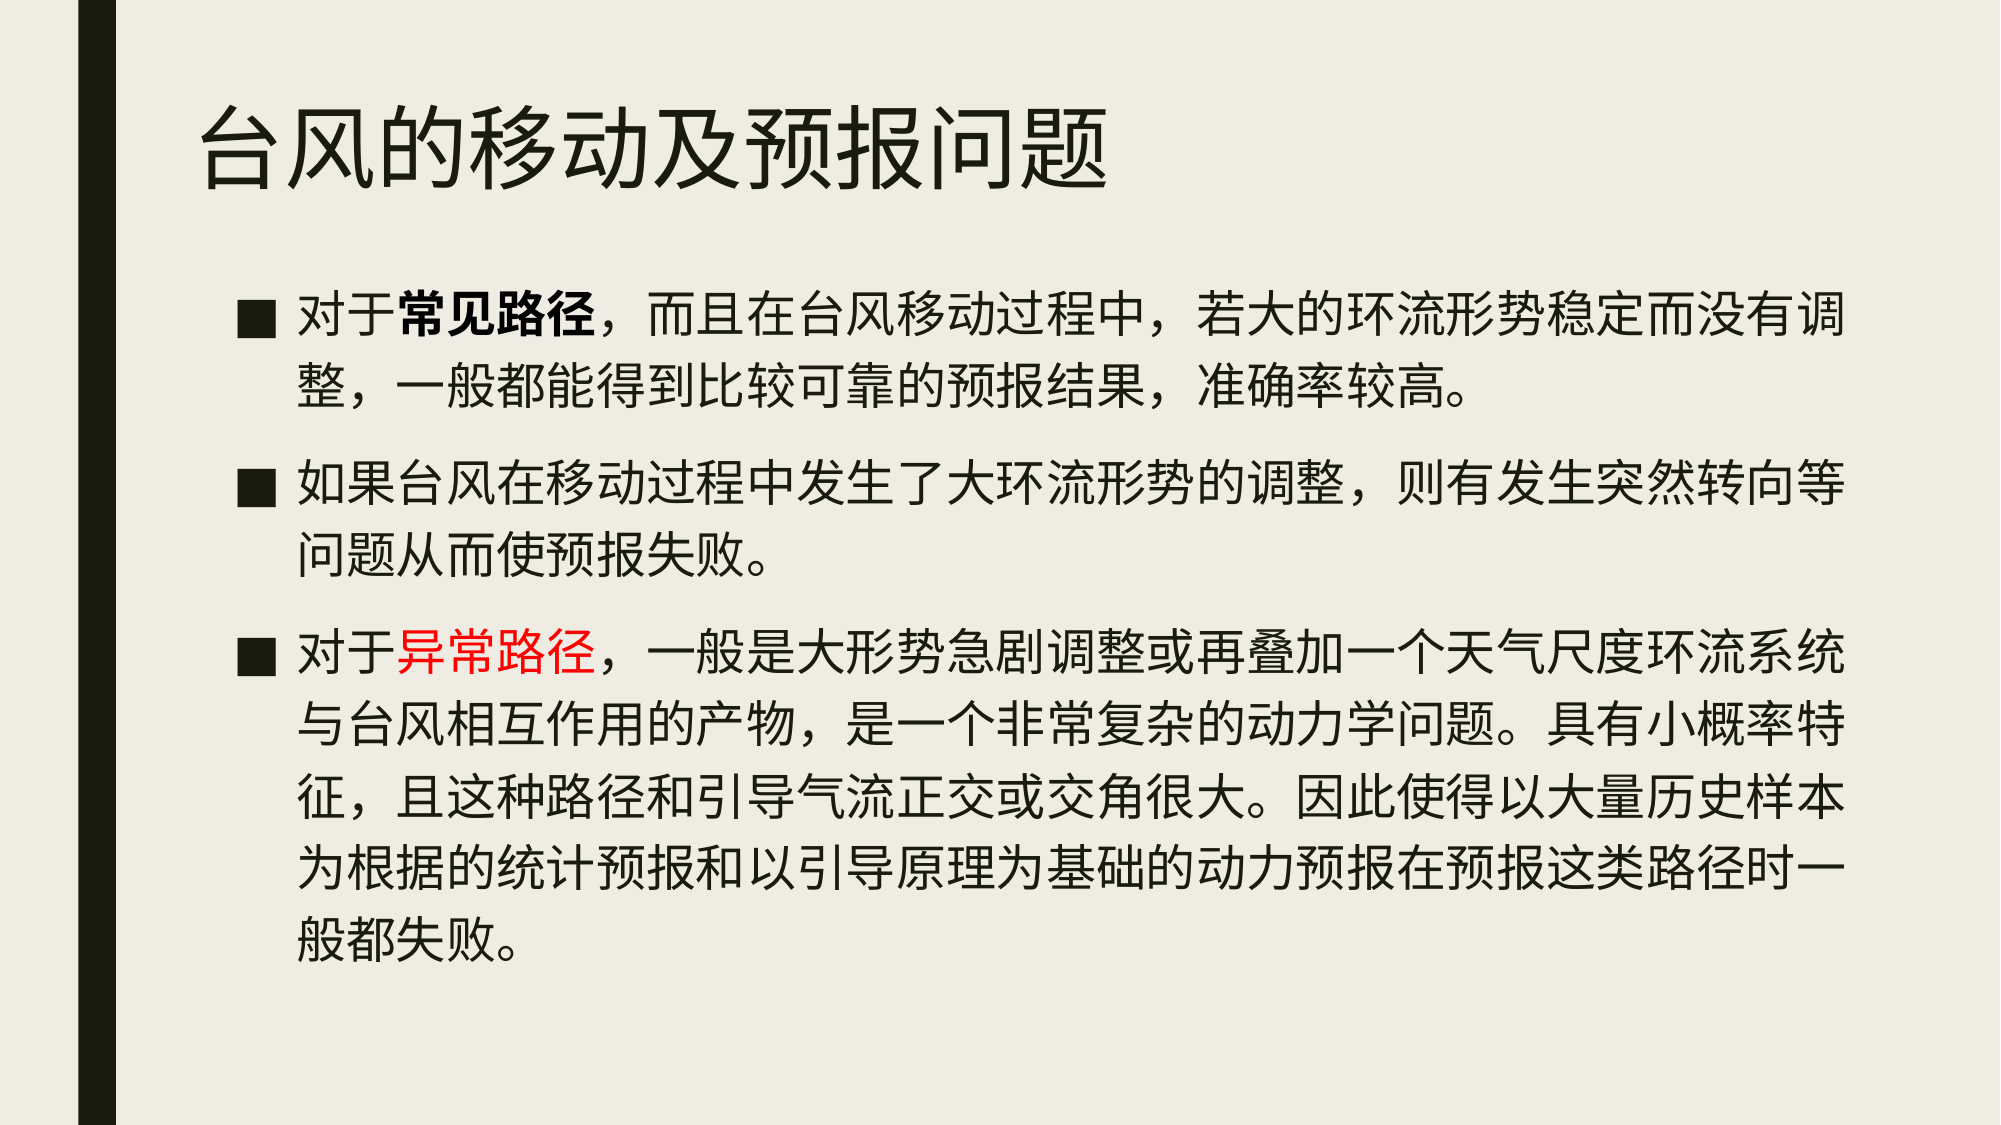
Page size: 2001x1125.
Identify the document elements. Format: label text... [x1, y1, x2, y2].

title 台风的移动及预报问题 [177, 96, 1753, 340]
list 对于常见路径，而且在台风移动过程中，若大的环流形势稳定而没有调整，一般都能得到比较可靠的预报结果，准确率较高。 如果台风在移动过程中发生了大环流形势的调整，则有发生突然转向等问题从而使预报失败。 对于异常路径，一般是大形势急剧调整或再叠加一个天气尺度环流系统与台风相互作用的产物，是一个非常复杂的动力学问题。具有小概率特征，且这种路径和引导气流正交或交角很大。因此使得以大量历史样本为根据的统计预报和以引导原理为基础的动力预报在预报这类路径时一般都失败。 [218, 263, 1877, 1062]
